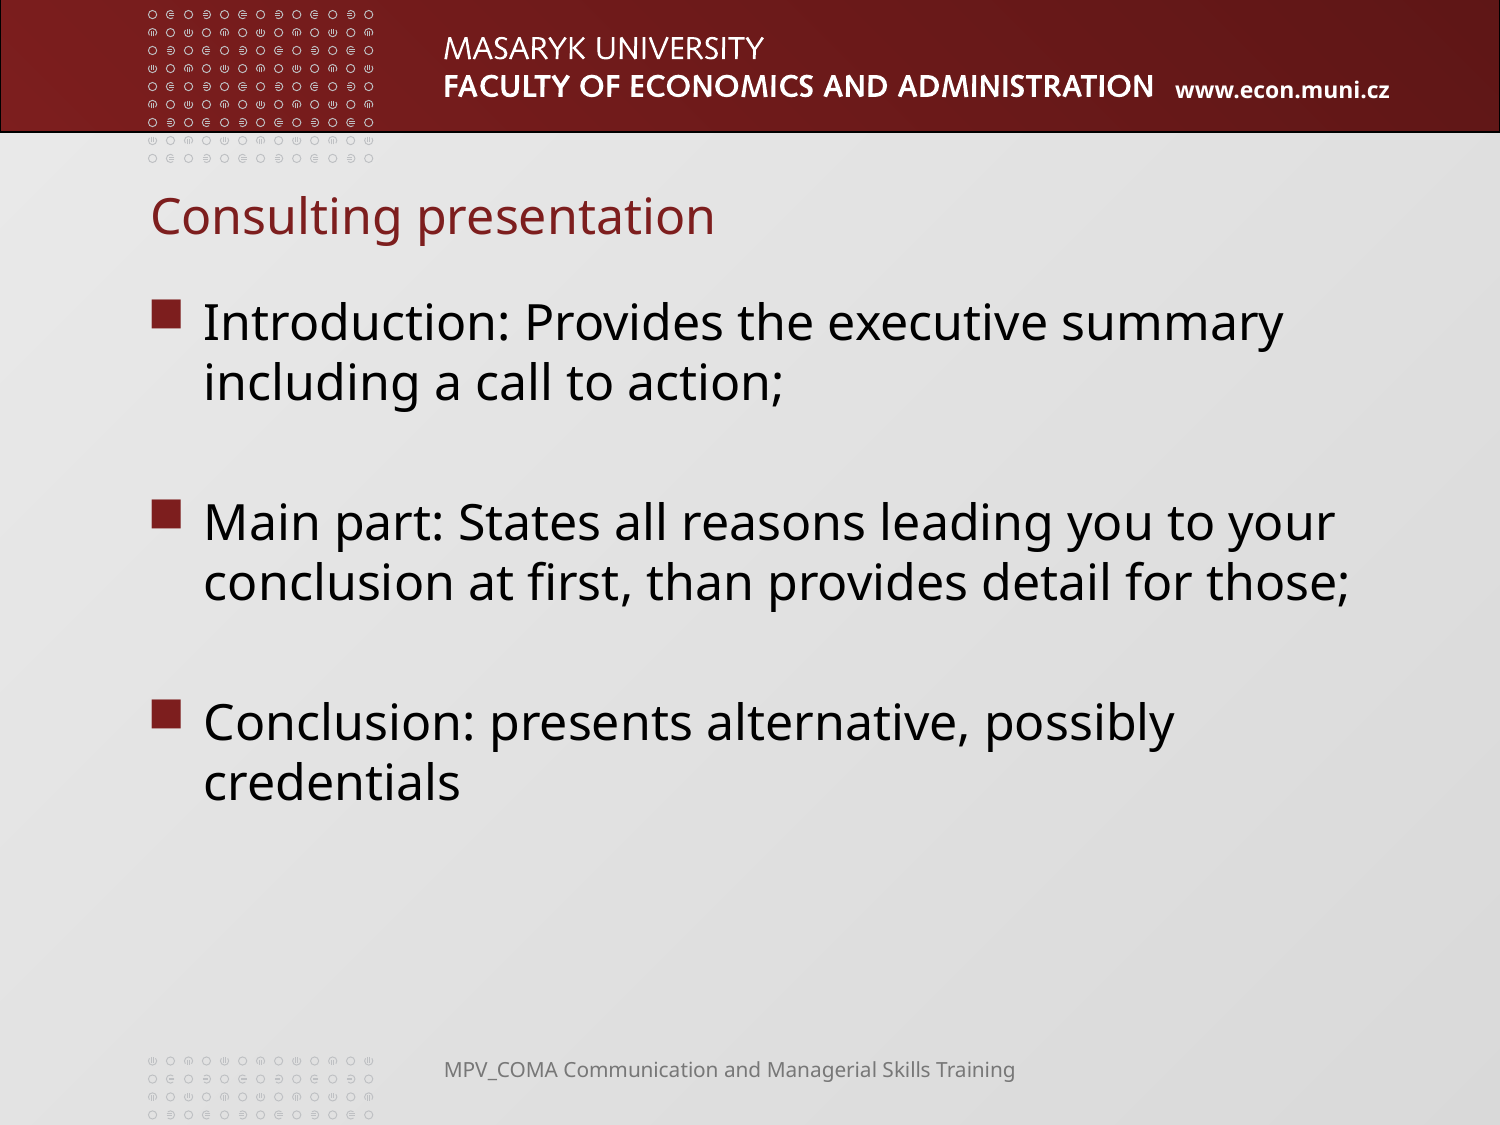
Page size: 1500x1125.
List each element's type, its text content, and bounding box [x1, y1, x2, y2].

title Consulting presentation [150, 184, 1425, 268]
list Introduction: Provides the executive summary including a call to action; Main part: States all reasons leading you to your conclusion at first, than provides detail for those; Conclusion: presents alternative, possibly credentials [147, 290, 1423, 1006]
footer MPV_COMA Communication and Managerial Skills Training [444, 1056, 1279, 1100]
